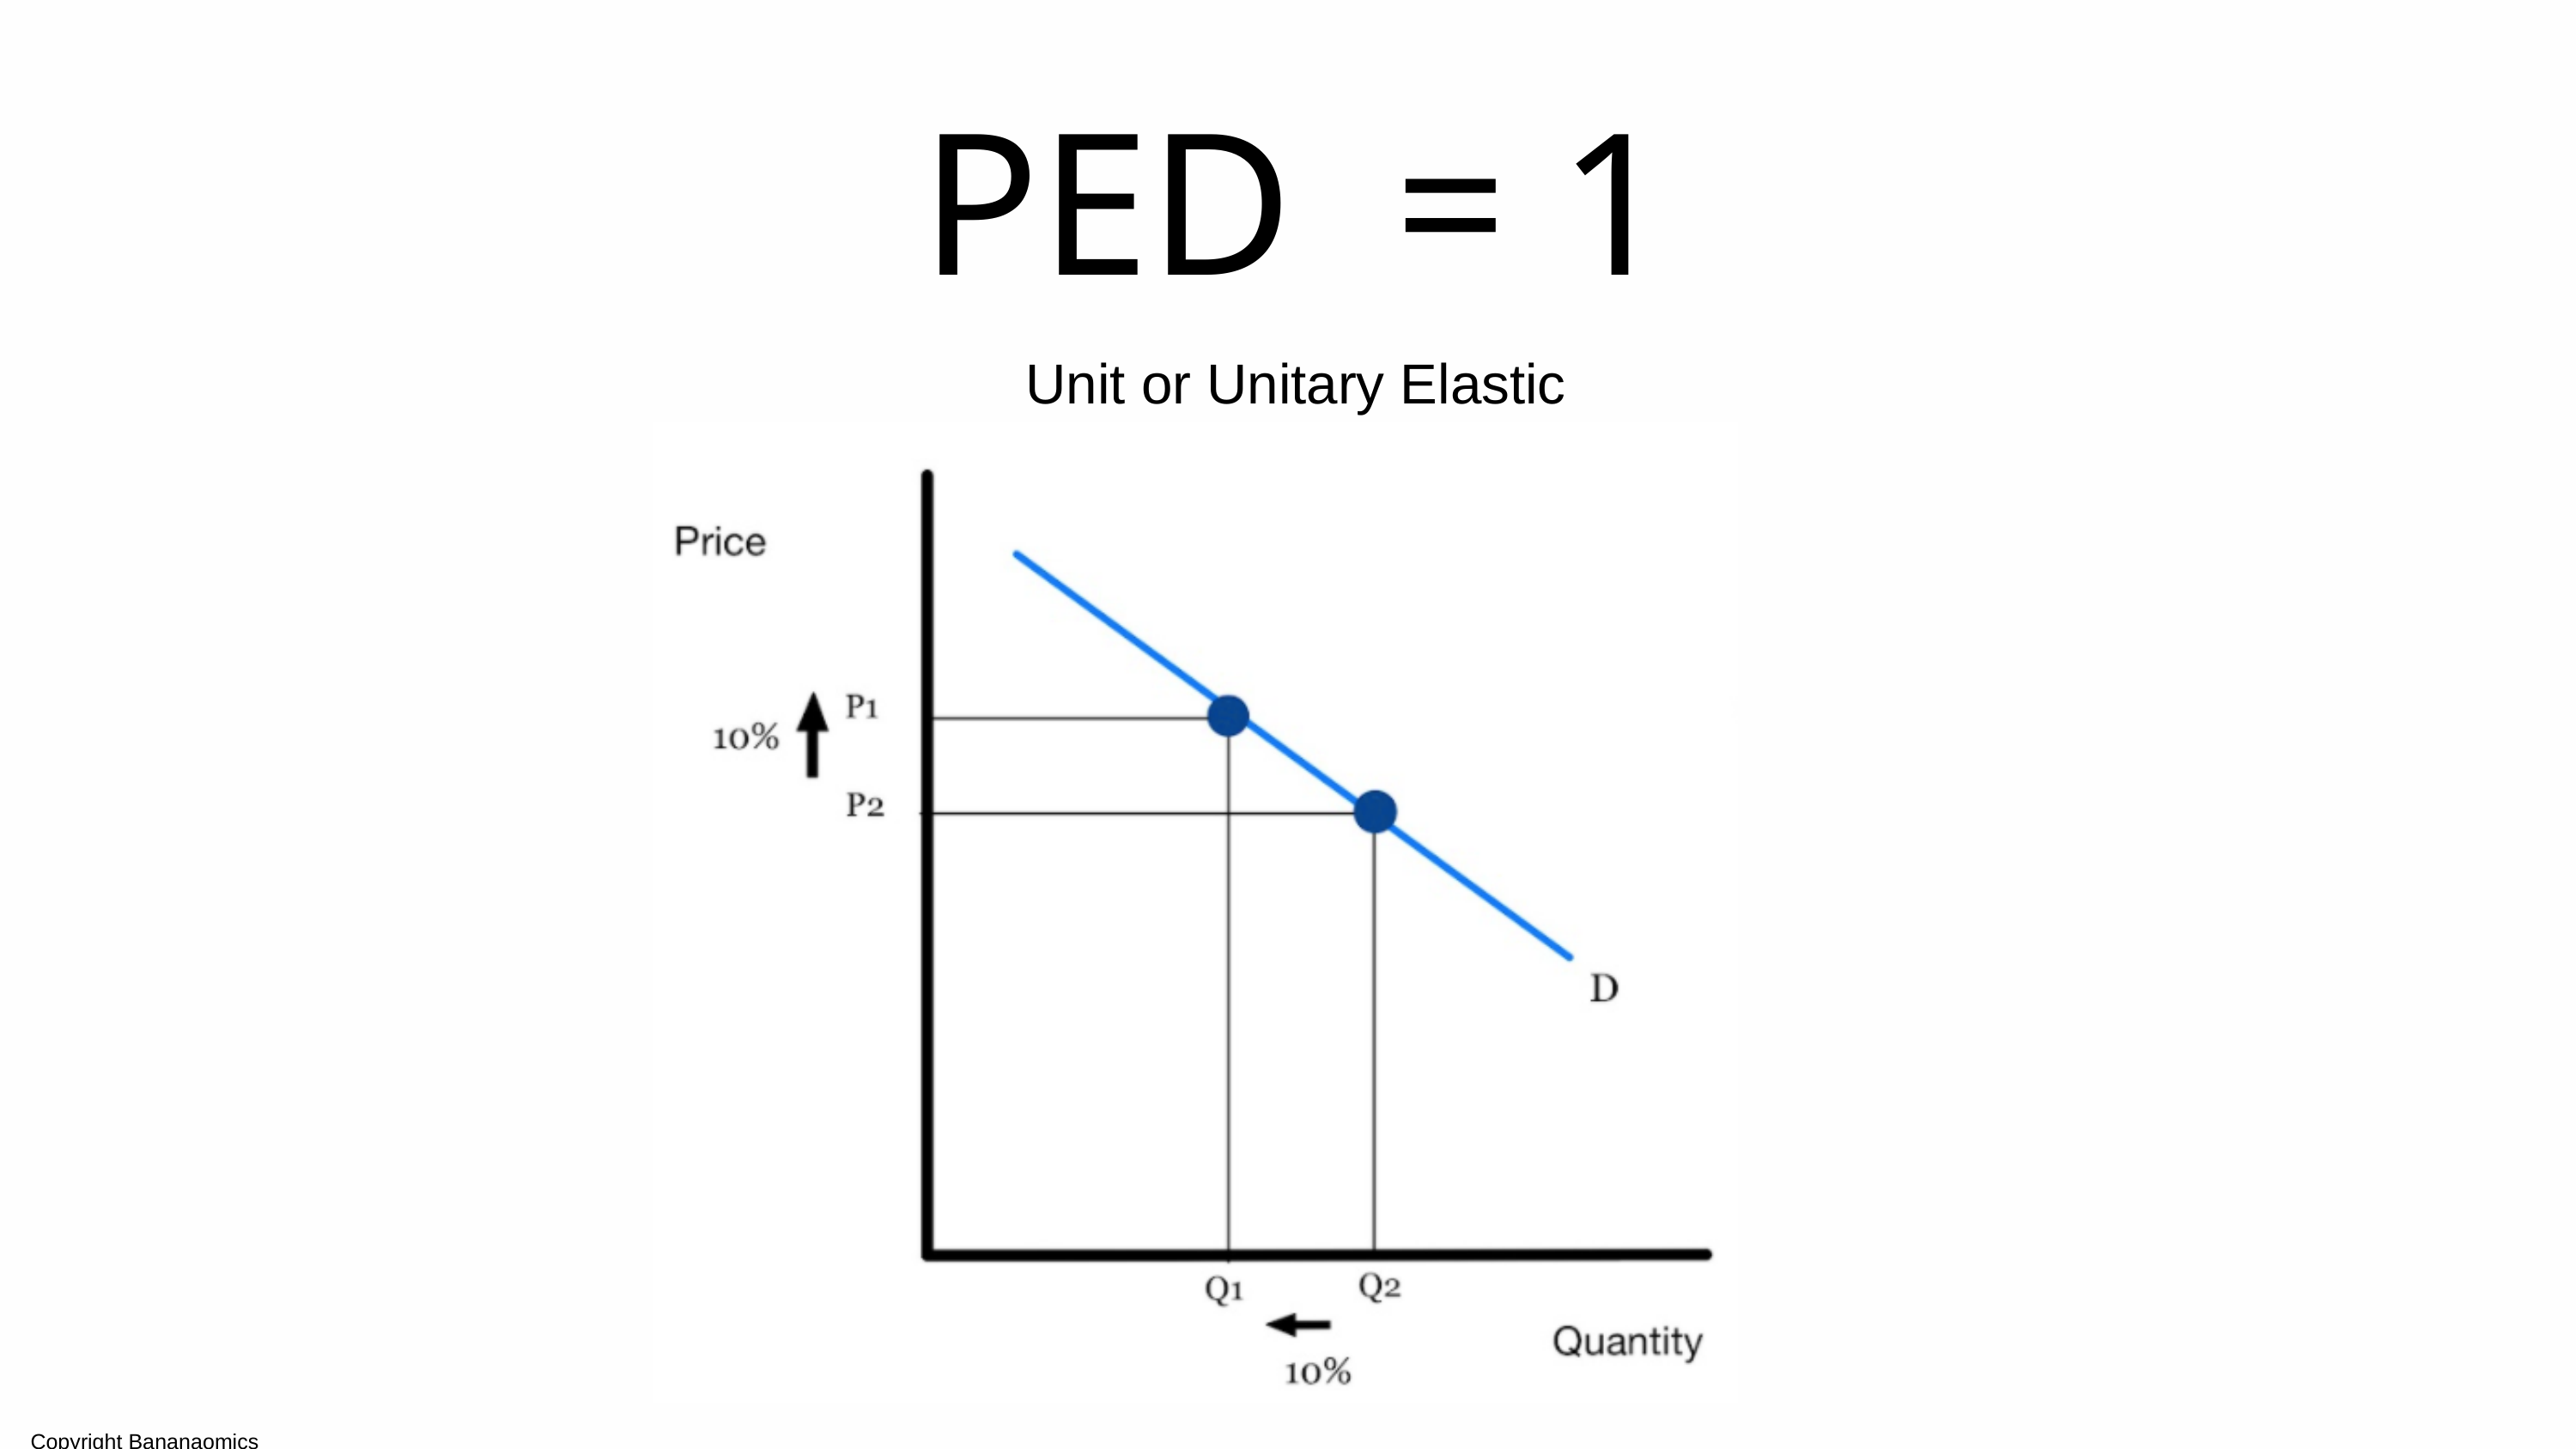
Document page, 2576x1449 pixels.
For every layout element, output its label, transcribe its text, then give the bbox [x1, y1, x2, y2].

picture [653, 422, 1738, 1404]
text_box PED = 1 [144, 97, 2448, 319]
text_box Copyright Bananaomics [0, 1417, 553, 1449]
text_box Unit or Unitary Elastic [95, 321, 2497, 603]
